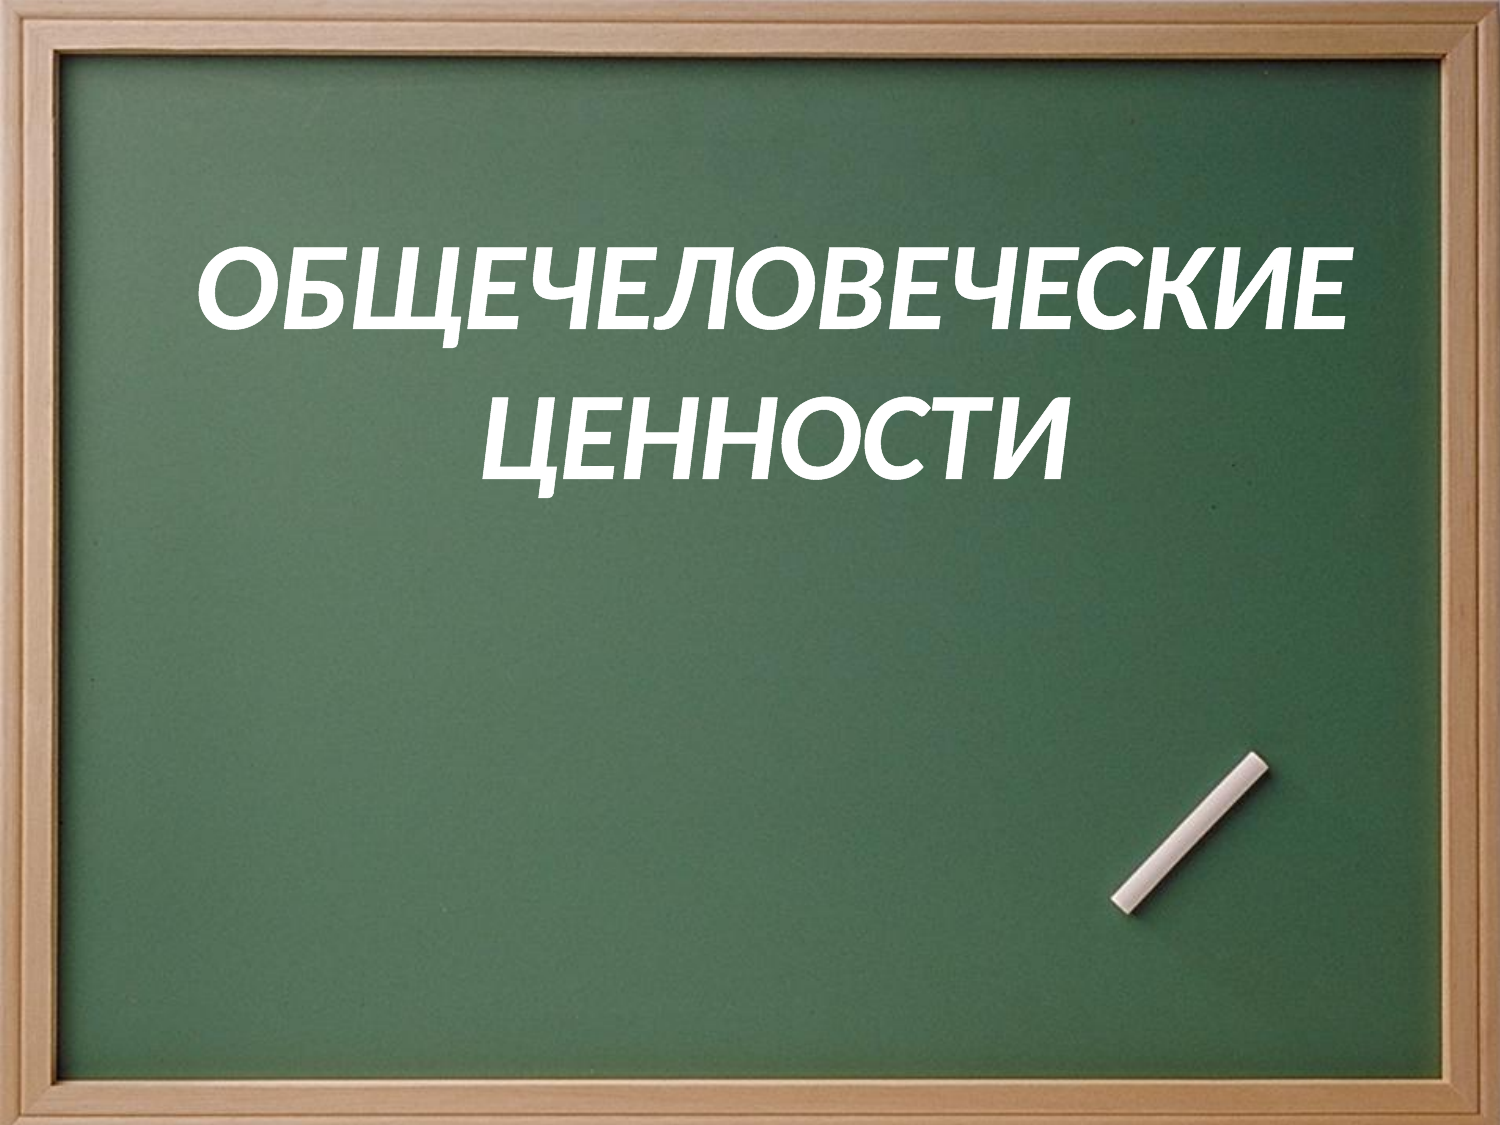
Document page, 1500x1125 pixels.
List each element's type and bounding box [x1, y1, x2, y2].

list [0, 0, 1500, 1125]
